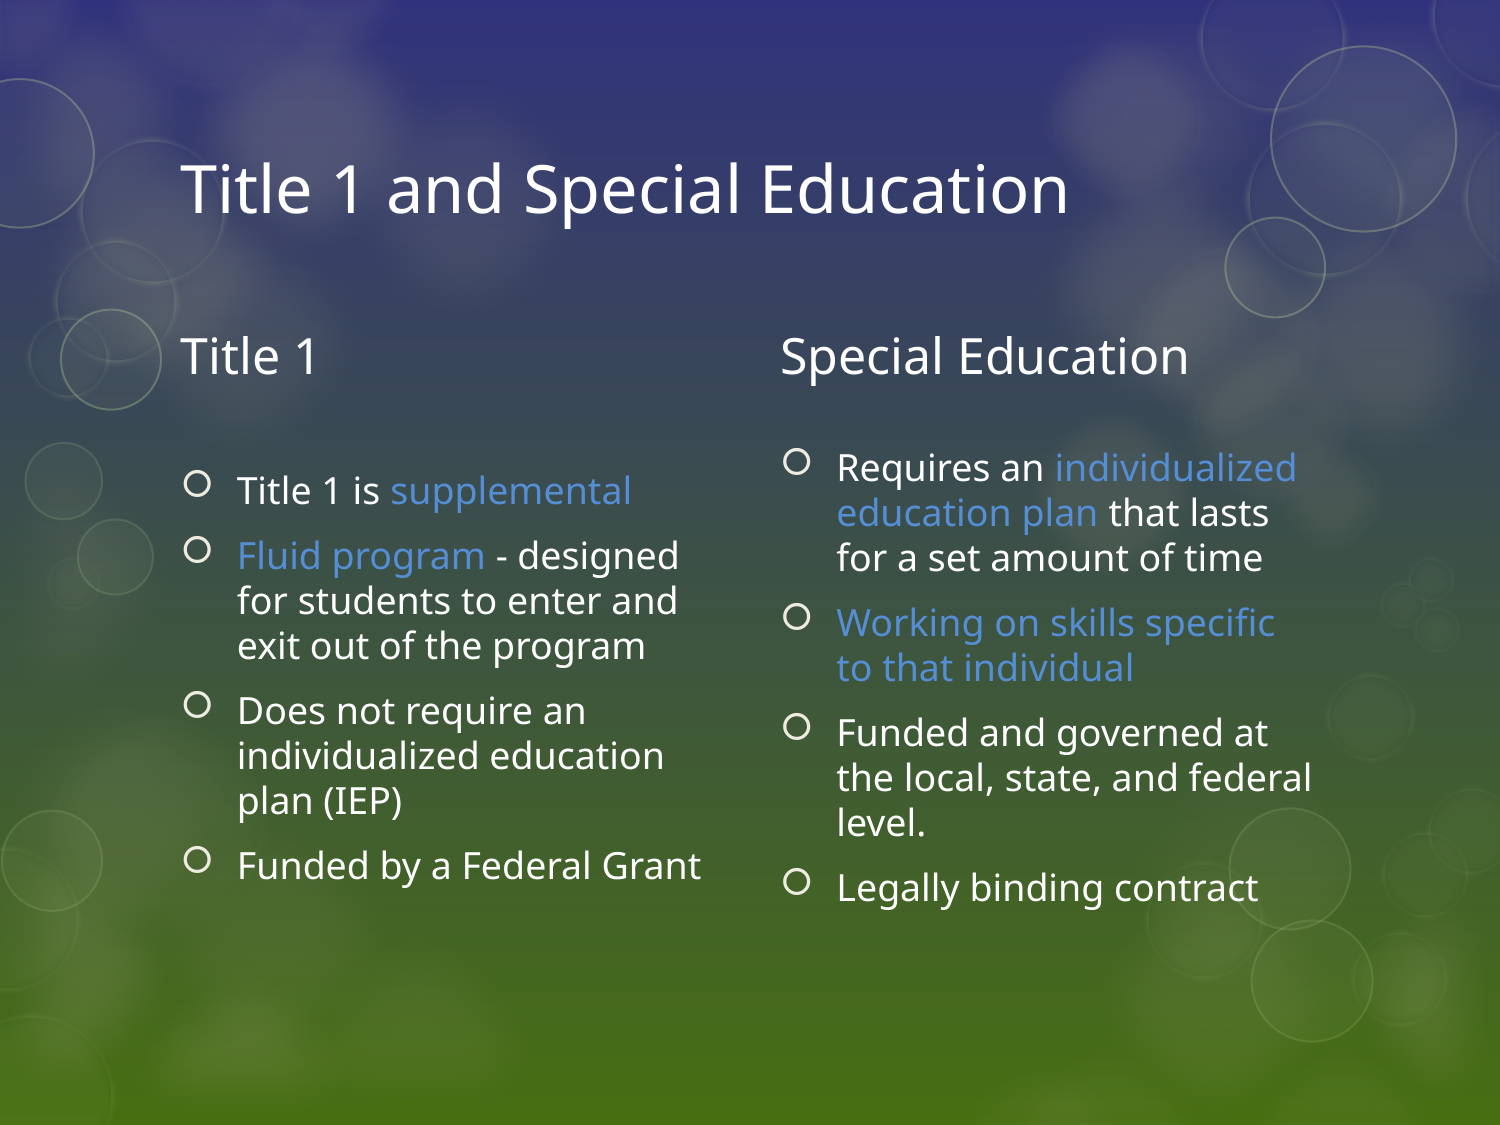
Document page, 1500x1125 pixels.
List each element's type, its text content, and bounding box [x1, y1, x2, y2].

list Title 1 is supplemental Fluid program - designed for students to enter and exit out of the program Does not require an individualized education plan (IEP) Funded by a Federal Grant [165, 391, 735, 962]
list Requires an individualized education plan that lasts for a set amount of time Working on skills specific to that individual Funded and governed at the local, state, and federal level. Legally binding contract [765, 391, 1335, 962]
list Special Education [765, 297, 1335, 391]
list Title 1 [165, 297, 735, 391]
title Title 1 and Special Education [165, 110, 1335, 263]
